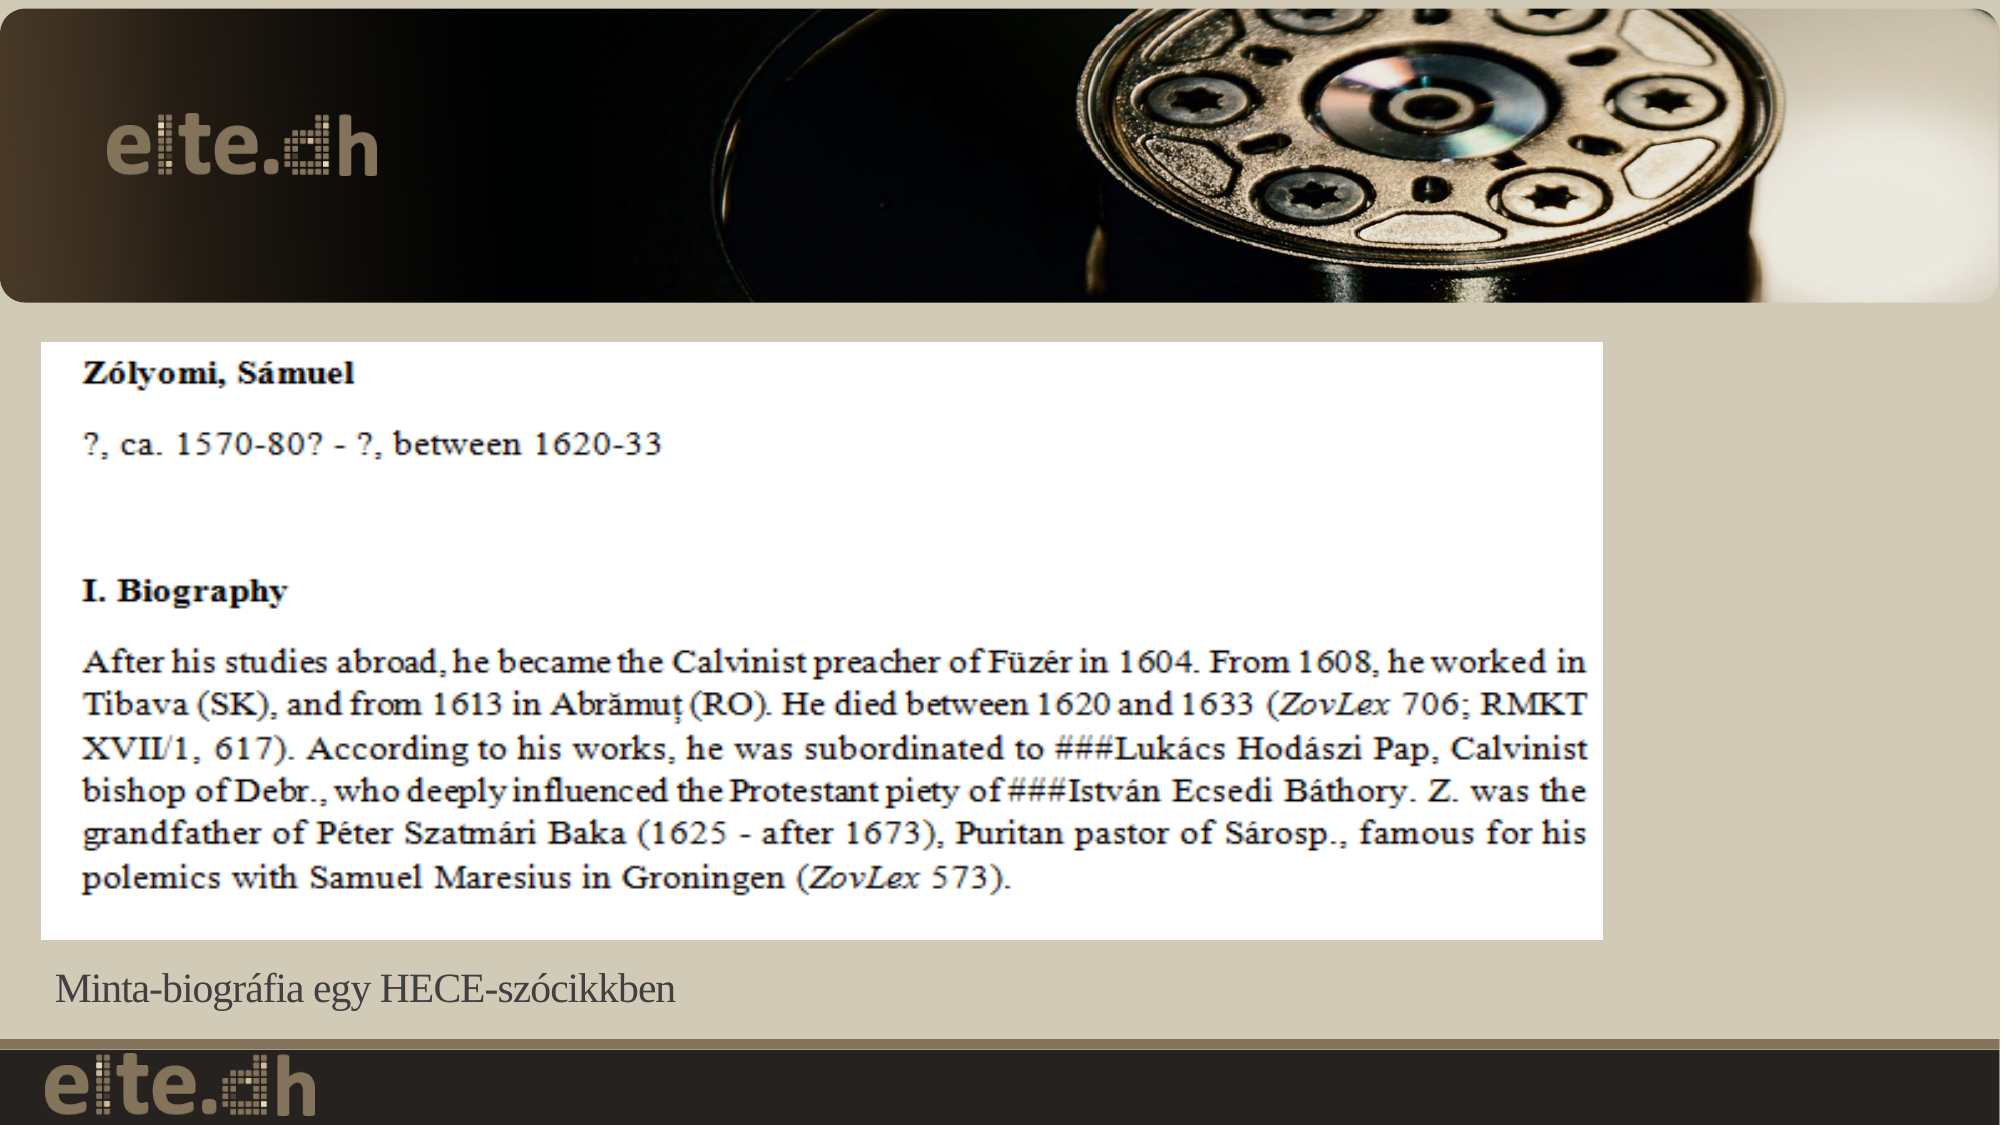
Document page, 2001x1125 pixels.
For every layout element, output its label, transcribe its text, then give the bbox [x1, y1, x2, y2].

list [41, 342, 1604, 941]
picture [45, 1053, 315, 1116]
title Minta-biográfia egy HECE-szócikkben [39, 949, 1605, 1018]
picture [0, 8, 2000, 303]
